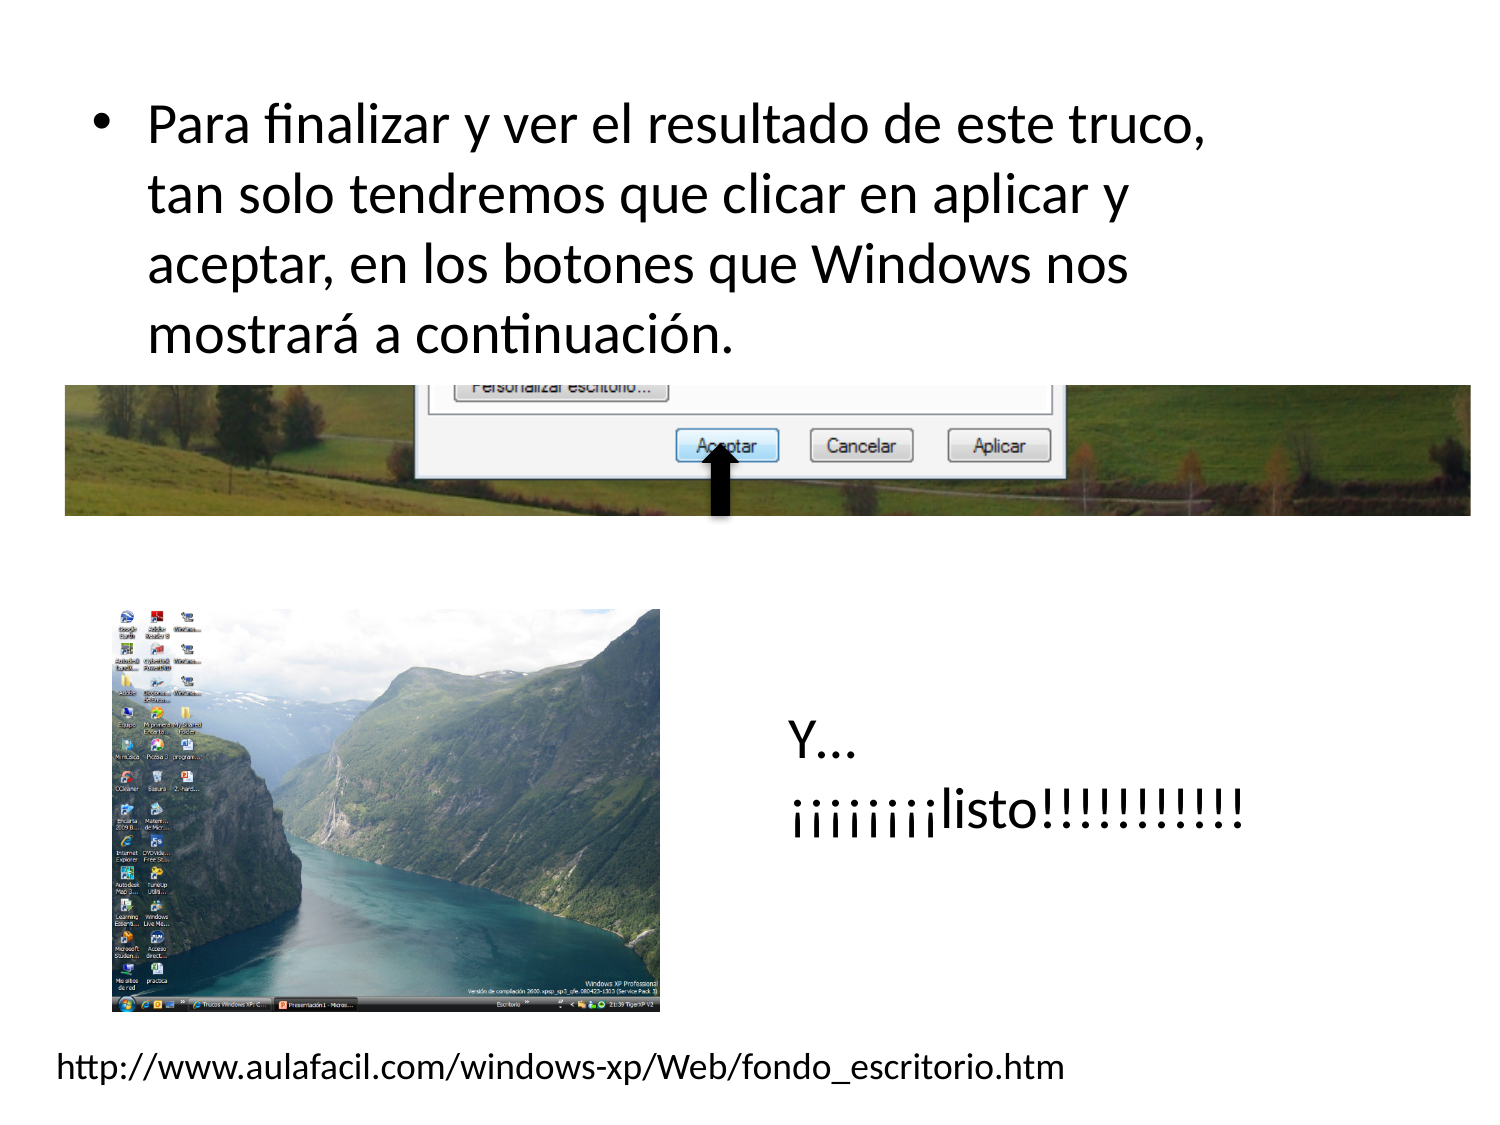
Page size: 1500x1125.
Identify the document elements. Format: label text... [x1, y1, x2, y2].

text_box http://www.aulafacil.com/windows-xp/Web/fondo_escritorio.htm [41, 1034, 1471, 1095]
text_box Y… ¡¡¡¡¡¡¡¡listo!!!!!!!!!!! [773, 692, 1282, 848]
list Para finalizar y ver el resultado de este truco, tan solo tendremos que clicar en aplicar y aceptar, en los botones que Windows nos mostrará a continuación. [76, 78, 1283, 374]
picture [111, 609, 660, 1013]
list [64, 385, 1471, 516]
